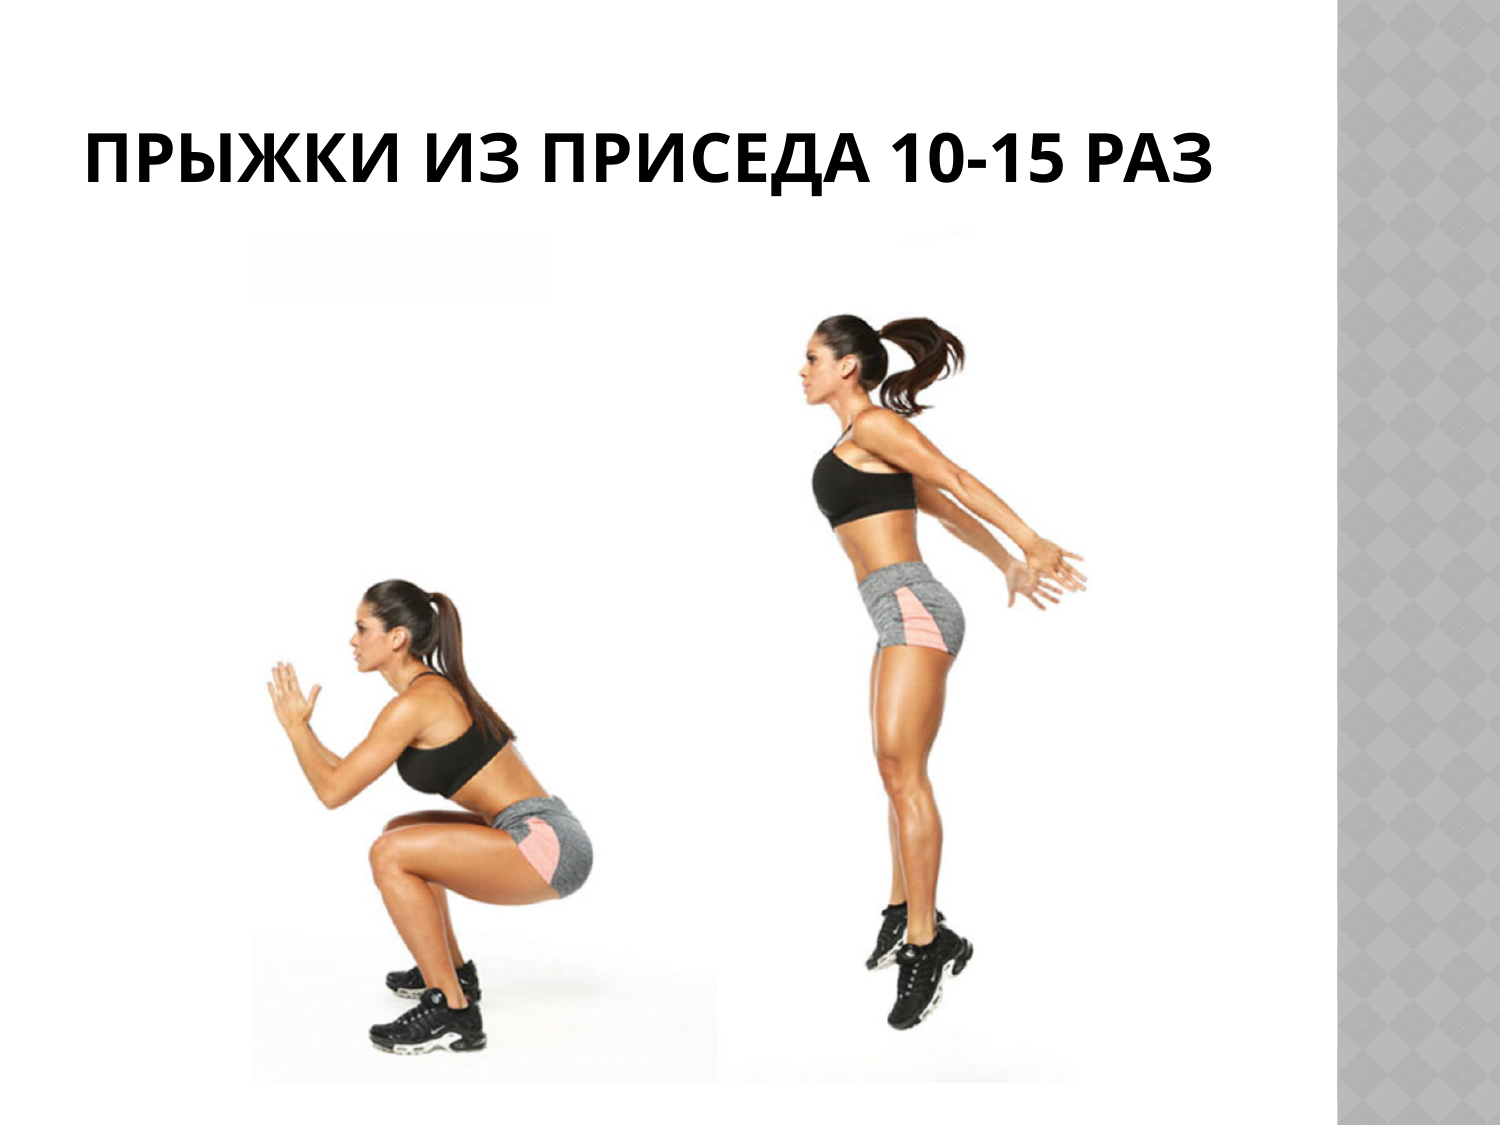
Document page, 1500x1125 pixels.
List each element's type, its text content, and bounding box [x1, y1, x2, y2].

title Прыжки из приседа 10-15 раз [75, 52, 1263, 197]
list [253, 230, 1093, 1084]
